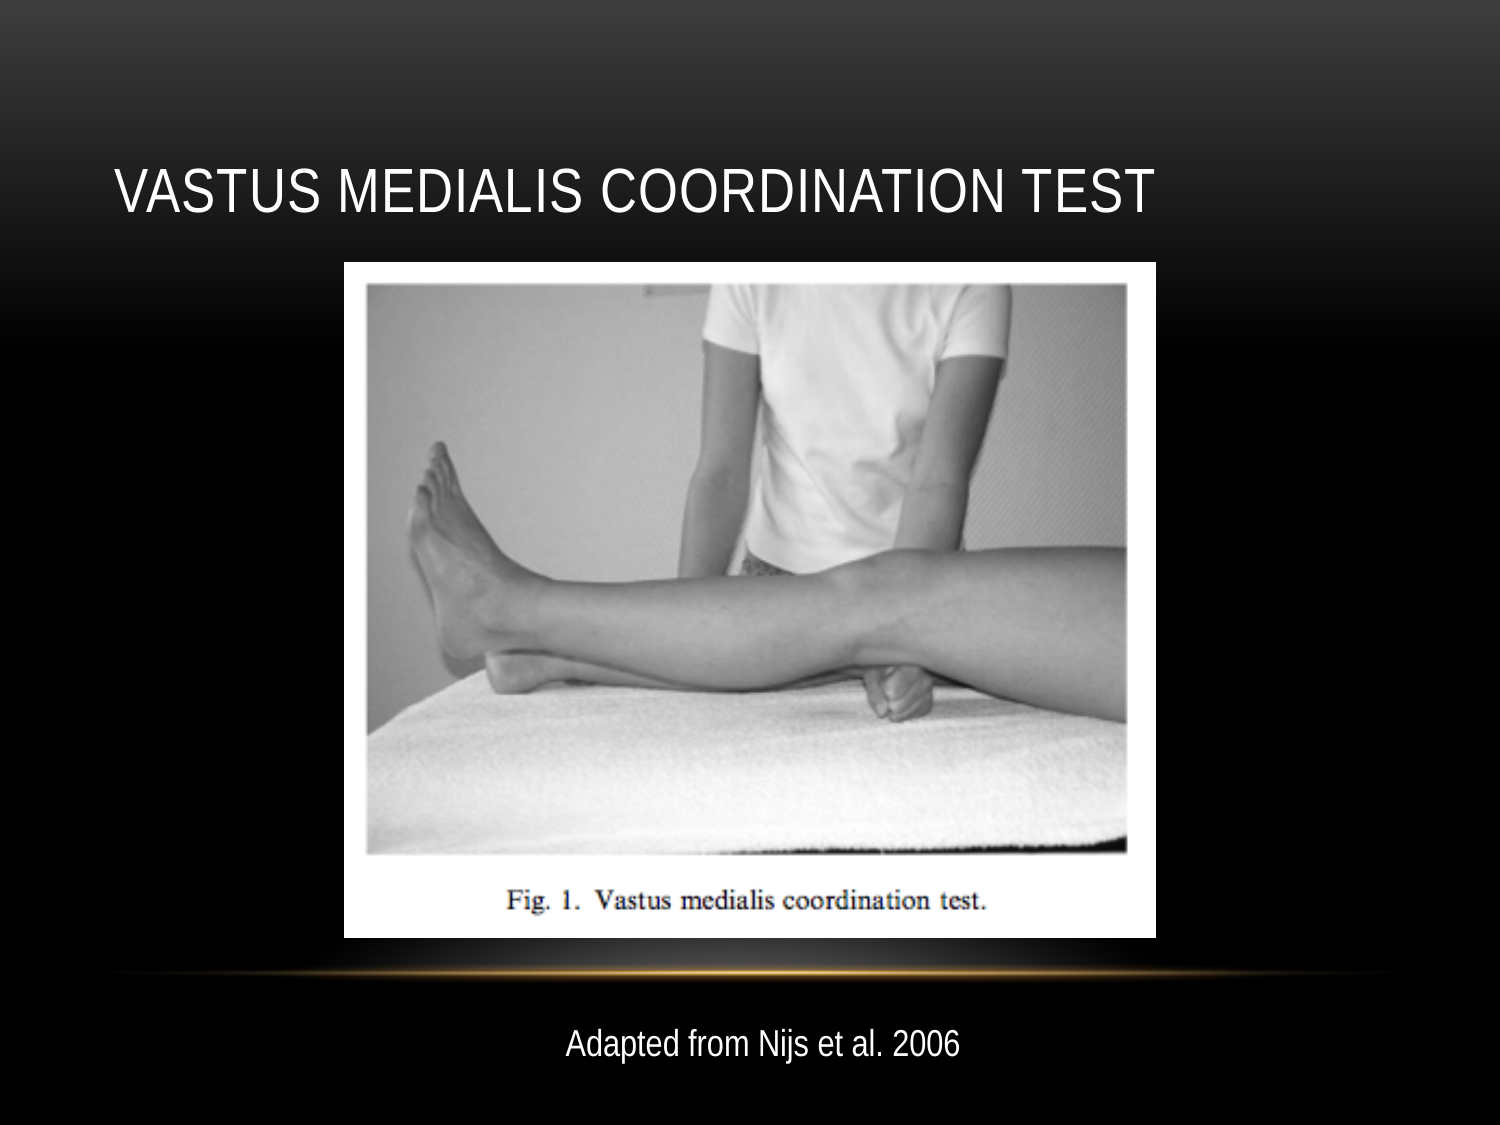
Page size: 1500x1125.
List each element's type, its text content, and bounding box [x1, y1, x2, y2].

text_box Adapted from Nijs et al. 2006 [550, 1011, 976, 1072]
picture [0, 0, 1500, 1125]
title Vastus Medialis coordination test [99, 45, 1400, 233]
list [99, 262, 1401, 938]
